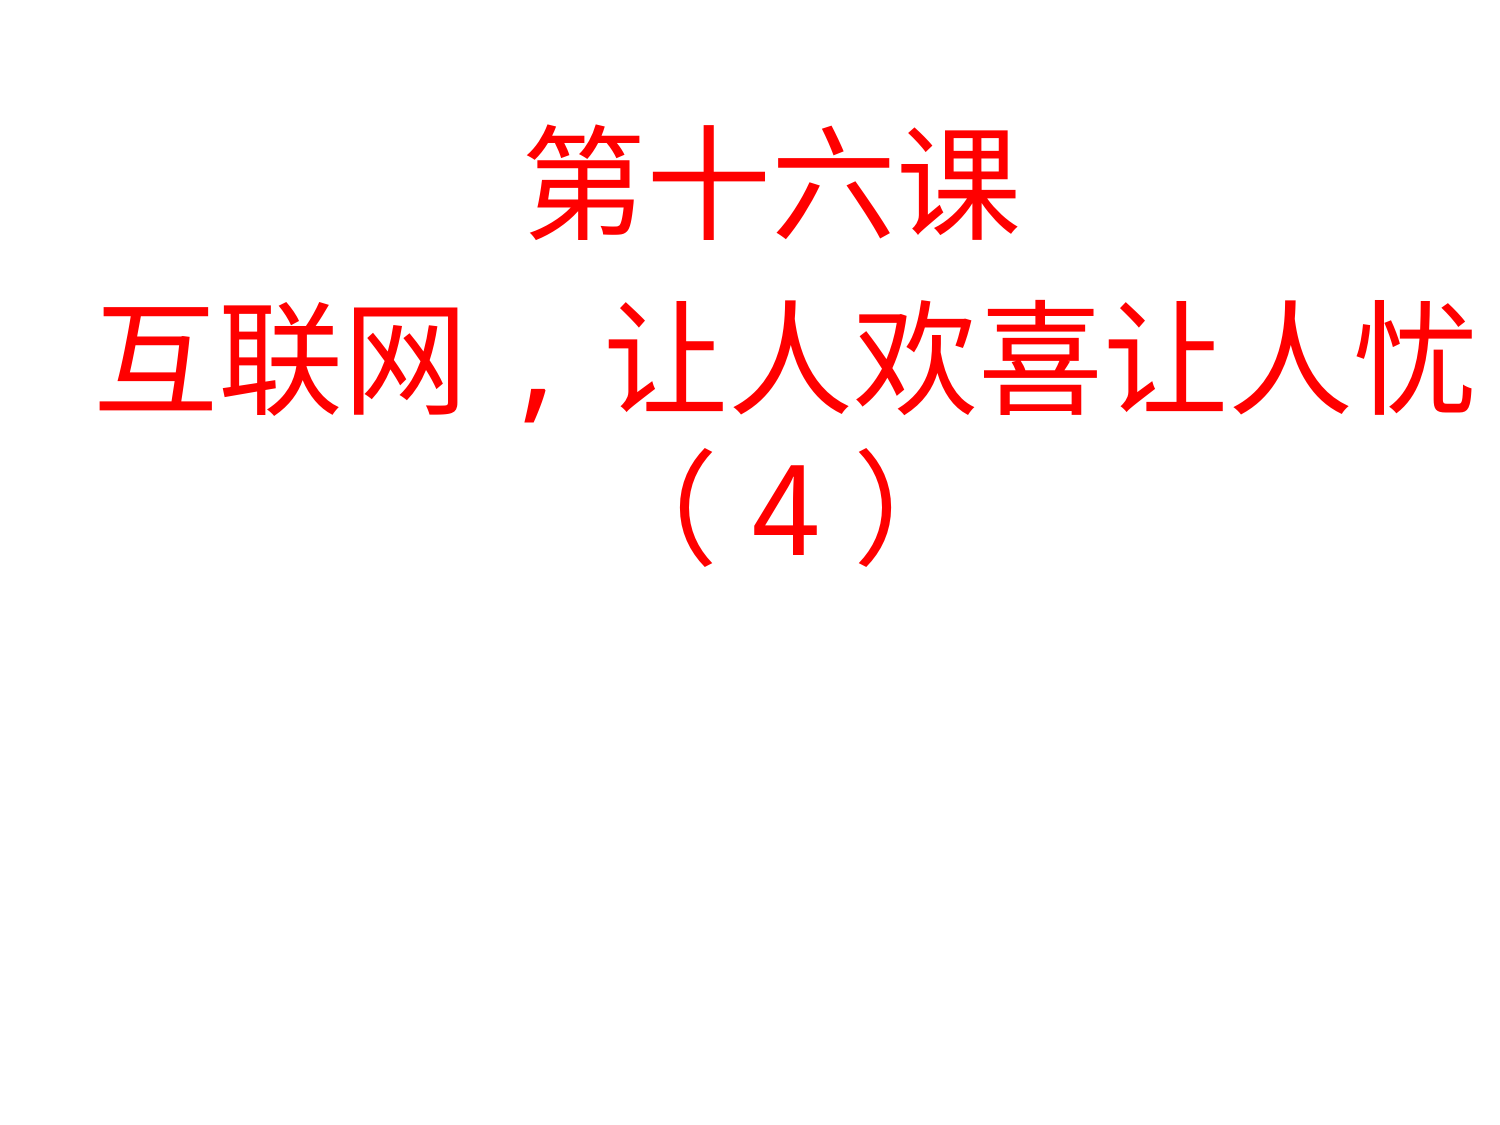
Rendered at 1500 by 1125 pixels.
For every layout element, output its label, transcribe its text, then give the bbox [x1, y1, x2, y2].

text_box 第十六课 互联网,让人欢喜让人忧（4） [71, 98, 1500, 588]
